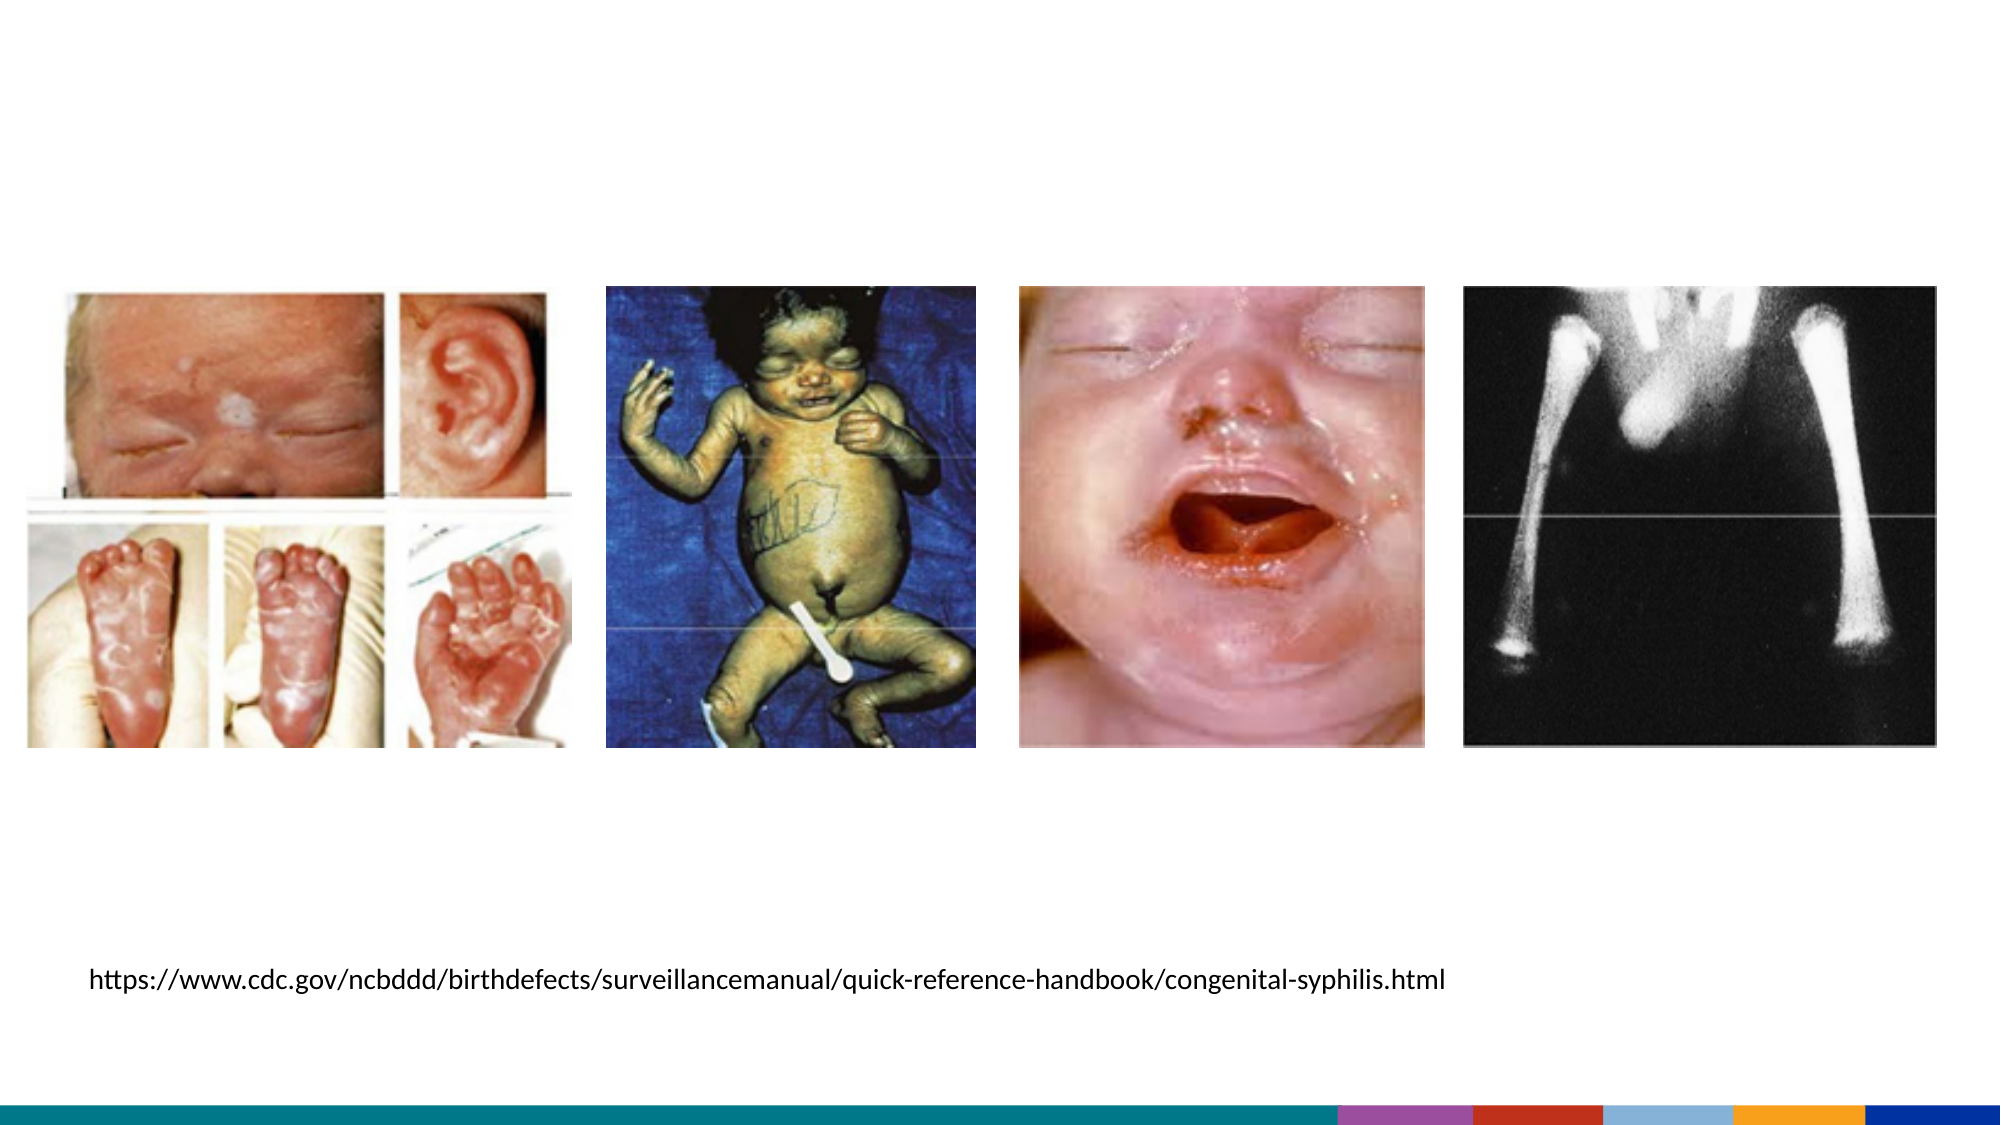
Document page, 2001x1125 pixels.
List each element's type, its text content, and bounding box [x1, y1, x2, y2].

picture [1463, 286, 1937, 748]
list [26, 286, 572, 748]
text_box https://www.cdc.gov/ncbddd/birthdefects/surveillancemanual/quick-reference-handbook/congenital-syphilis.html [74, 953, 1733, 1003]
picture [606, 286, 976, 748]
picture [1019, 286, 1425, 748]
